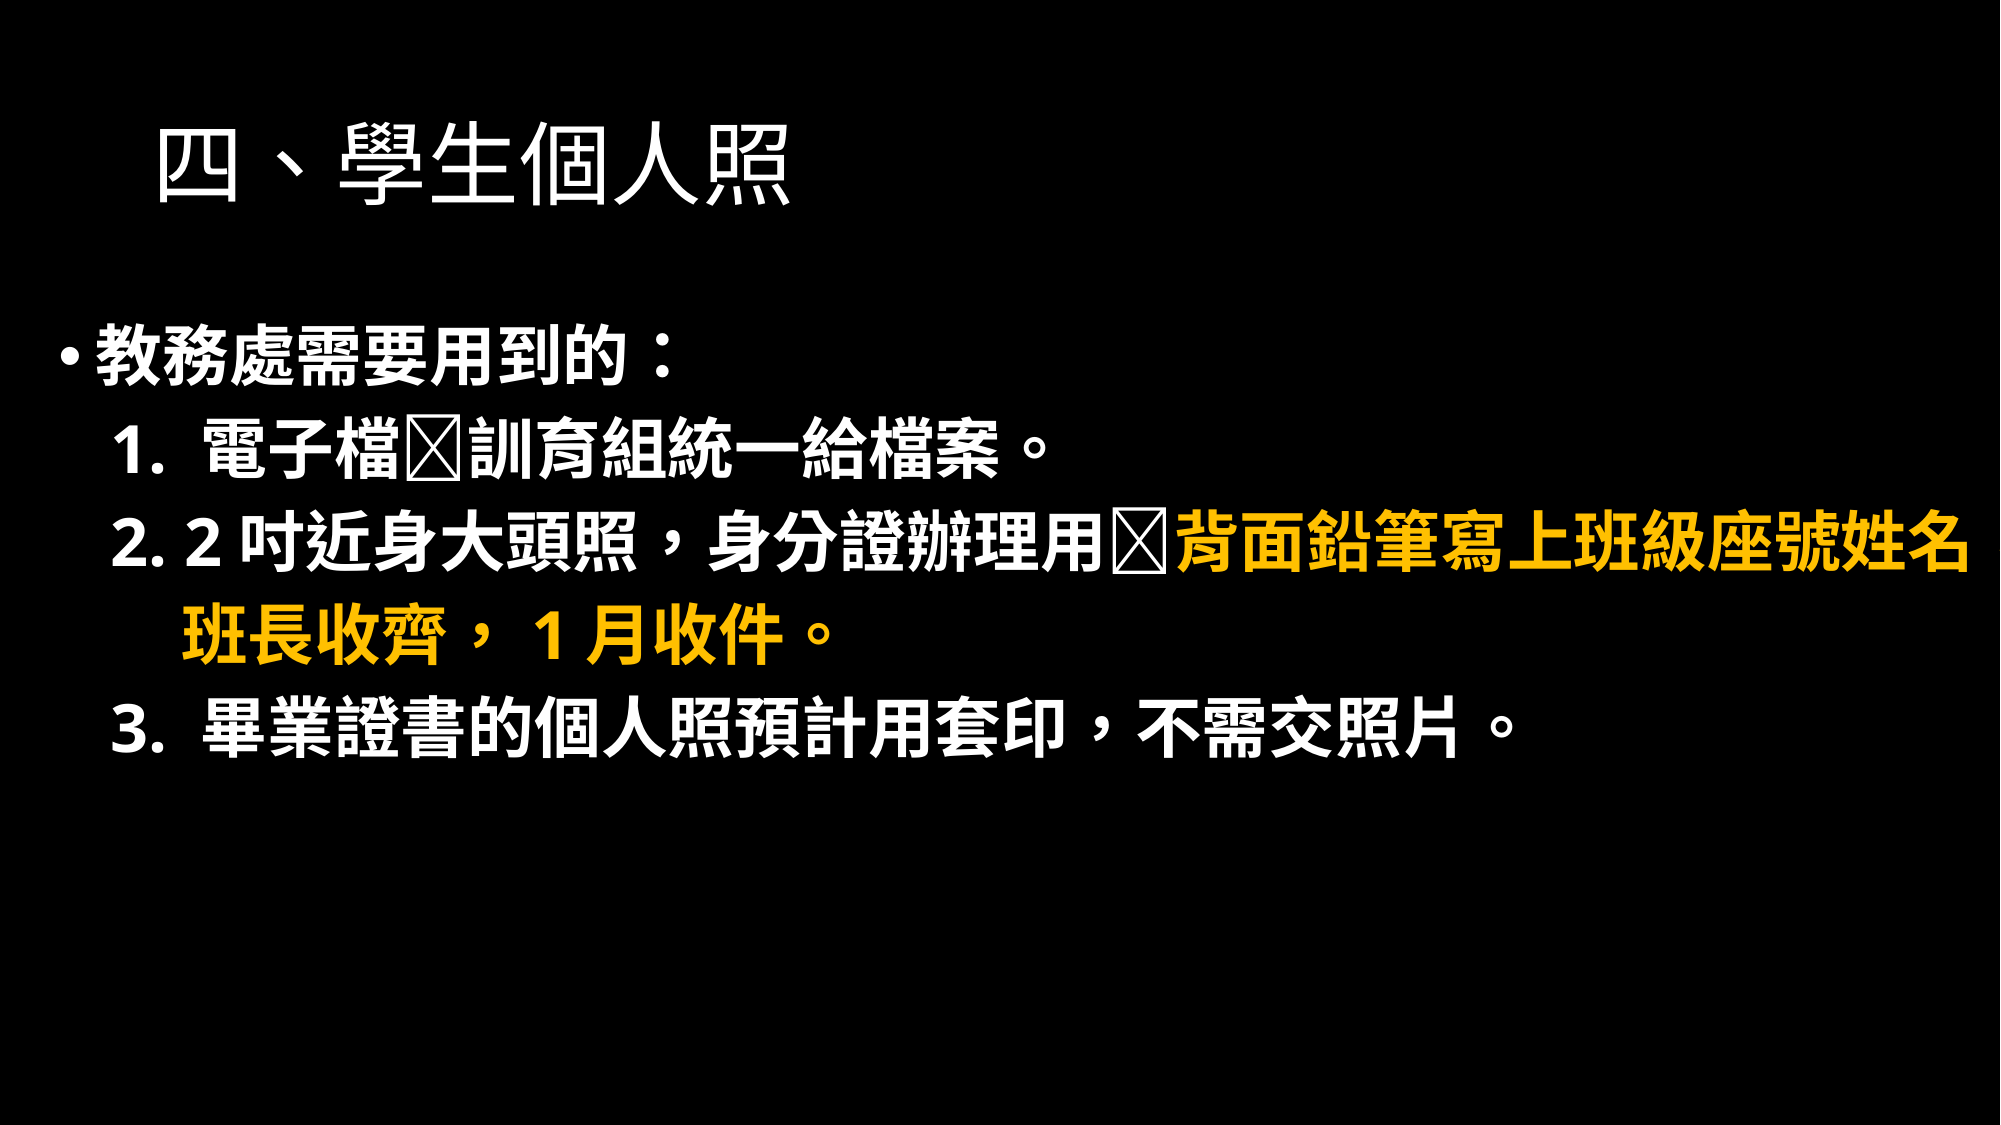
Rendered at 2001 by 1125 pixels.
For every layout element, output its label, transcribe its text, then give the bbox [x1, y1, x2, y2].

list 教務處需要用到的： 1. 電子檔訓育組統一給檔案。 2. 2吋近身大頭照，身分證辦理用背面鉛筆寫上班級座號姓名， 班長收齊，1月收件。 3. 畢業證書的個人照預計用套印，不需交照片。 [43, 315, 2000, 966]
title 四、學生個人照 [137, 59, 1863, 278]
